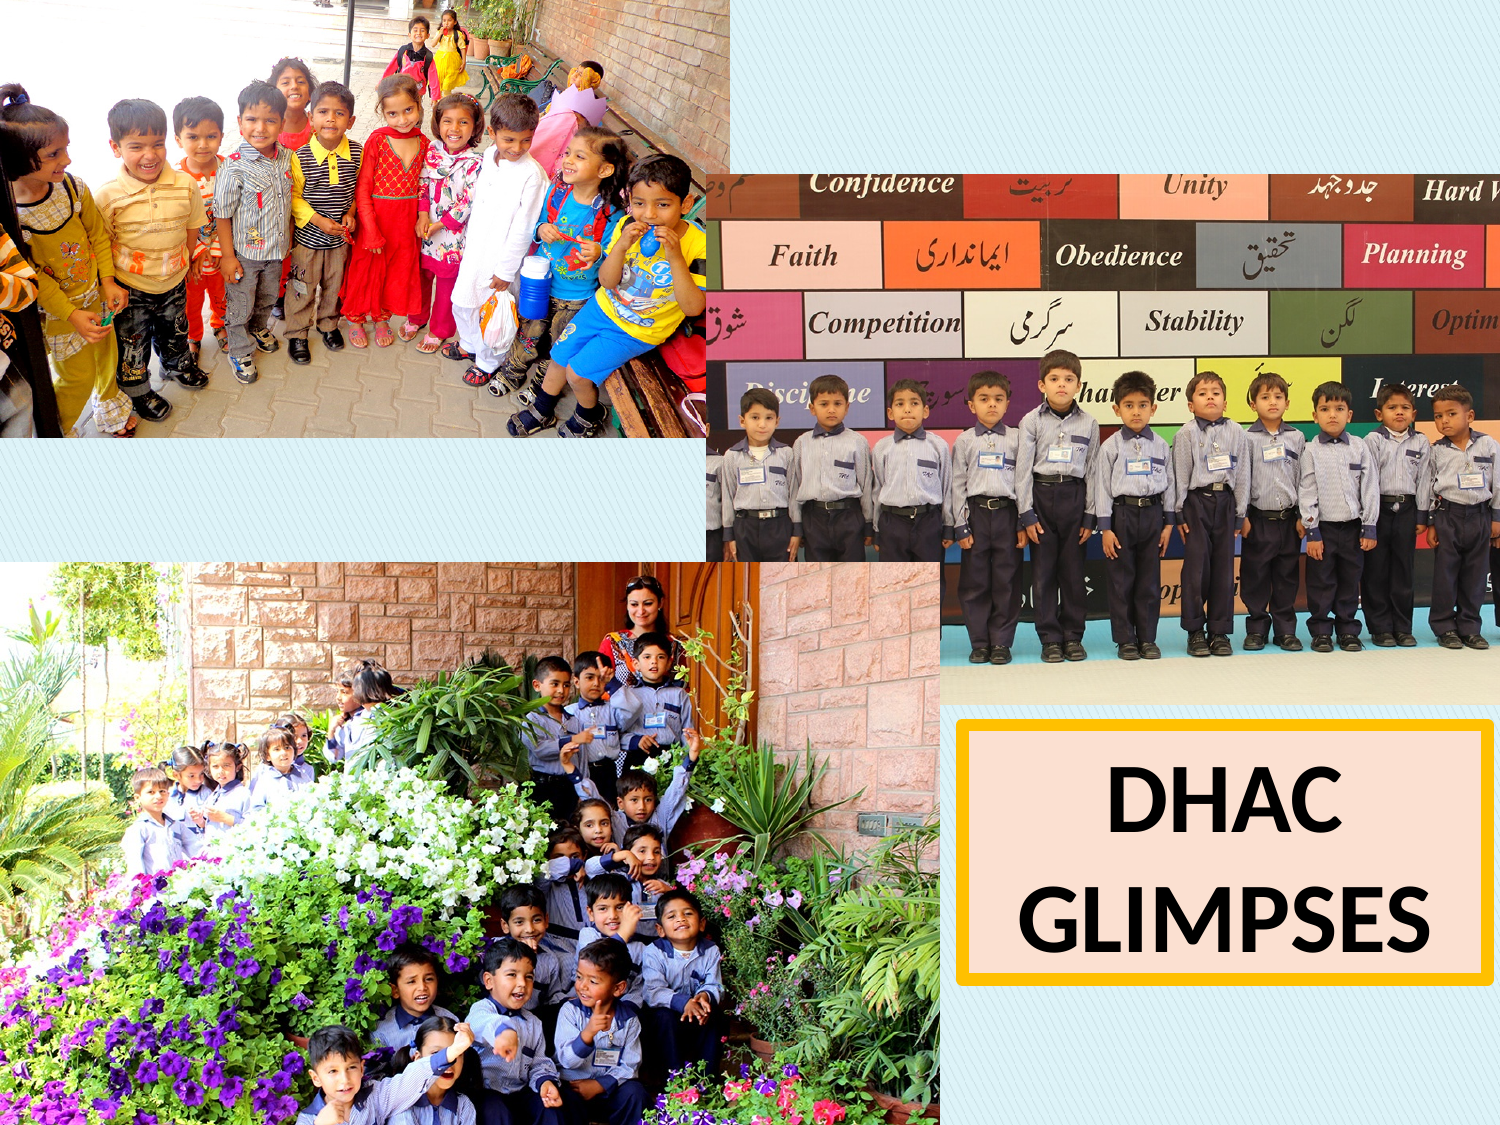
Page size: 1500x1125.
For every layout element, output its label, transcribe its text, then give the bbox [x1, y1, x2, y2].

text_box DHAC GLIMPSES [962, 724, 1488, 980]
picture [0, 0, 1500, 1125]
